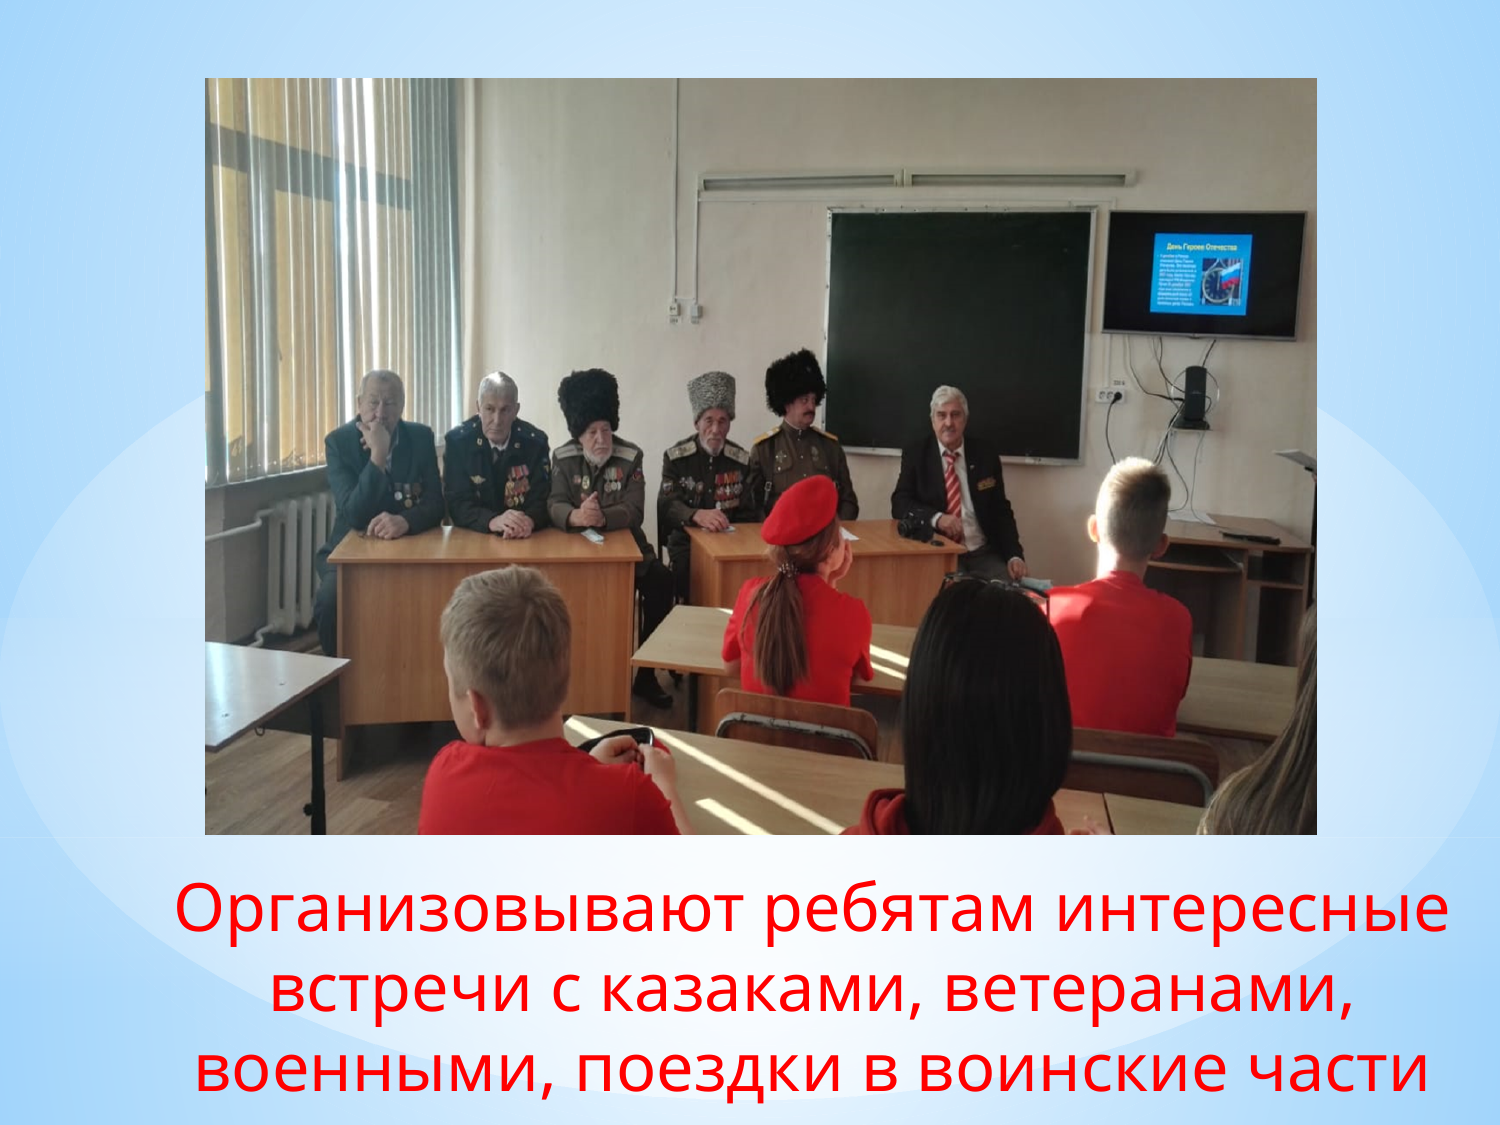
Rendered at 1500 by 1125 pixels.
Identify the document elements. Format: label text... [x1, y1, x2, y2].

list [205, 77, 1318, 835]
text_box Организовывают ребятам интересные встречи с казаками, ветеранами, военными, поездки в воинские части [123, 857, 1500, 1113]
